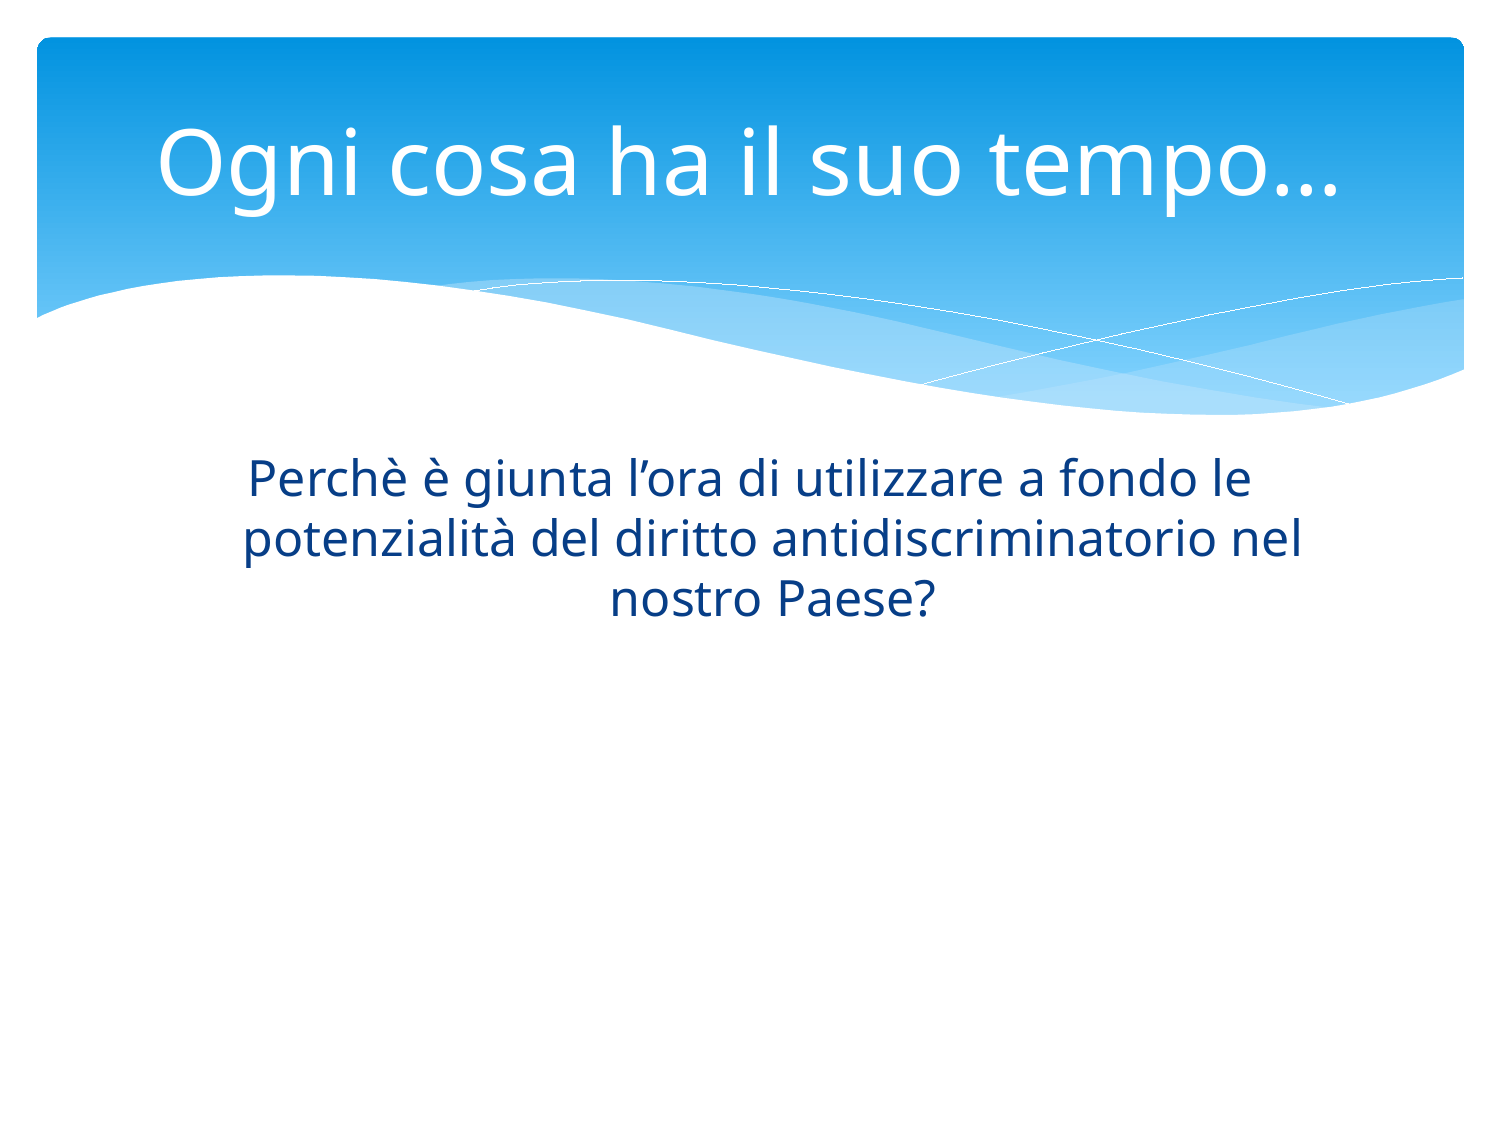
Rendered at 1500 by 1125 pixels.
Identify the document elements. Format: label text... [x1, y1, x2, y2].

title Ogni cosa ha il suo tempo… [75, 55, 1425, 261]
list Perchè è giunta l’ora di utilizzare a fondo le potenzialità del diritto antidiscriminatorio nel nostro Paese? [143, 438, 1359, 1005]
